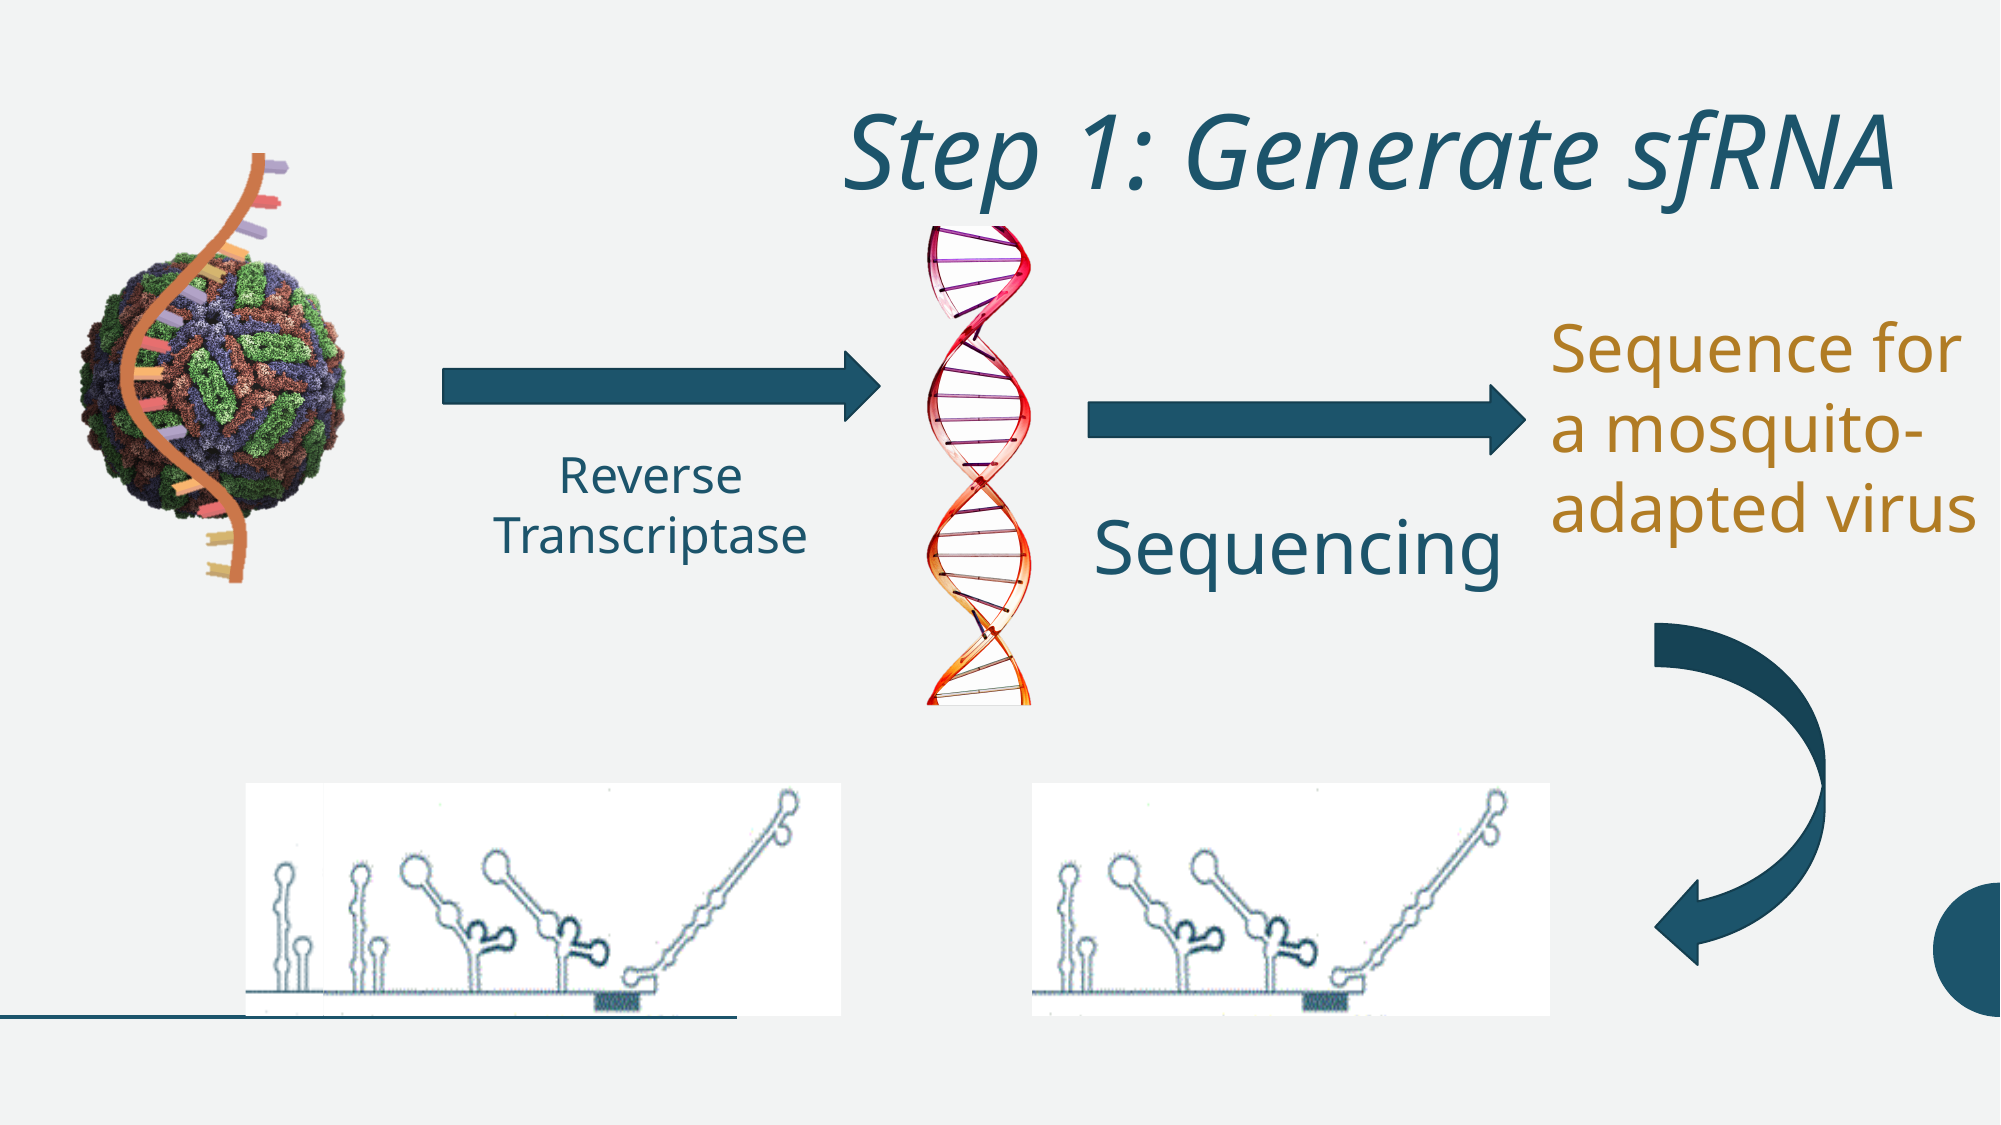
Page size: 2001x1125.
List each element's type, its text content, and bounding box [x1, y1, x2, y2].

picture [245, 783, 842, 1016]
picture [898, 226, 1061, 706]
text_box [1654, 622, 1826, 966]
text_box Reverse Transcriptase [423, 436, 880, 572]
picture [1032, 783, 1550, 1016]
picture [49, 153, 368, 586]
text_box Sequencing [1078, 492, 1536, 597]
text_box [442, 350, 881, 422]
text_box [1087, 384, 1526, 456]
title Step 1: Generate sfRNA [125, 91, 1915, 231]
text_box Sequence for a mosquito-adapted virus [1535, 298, 2000, 553]
